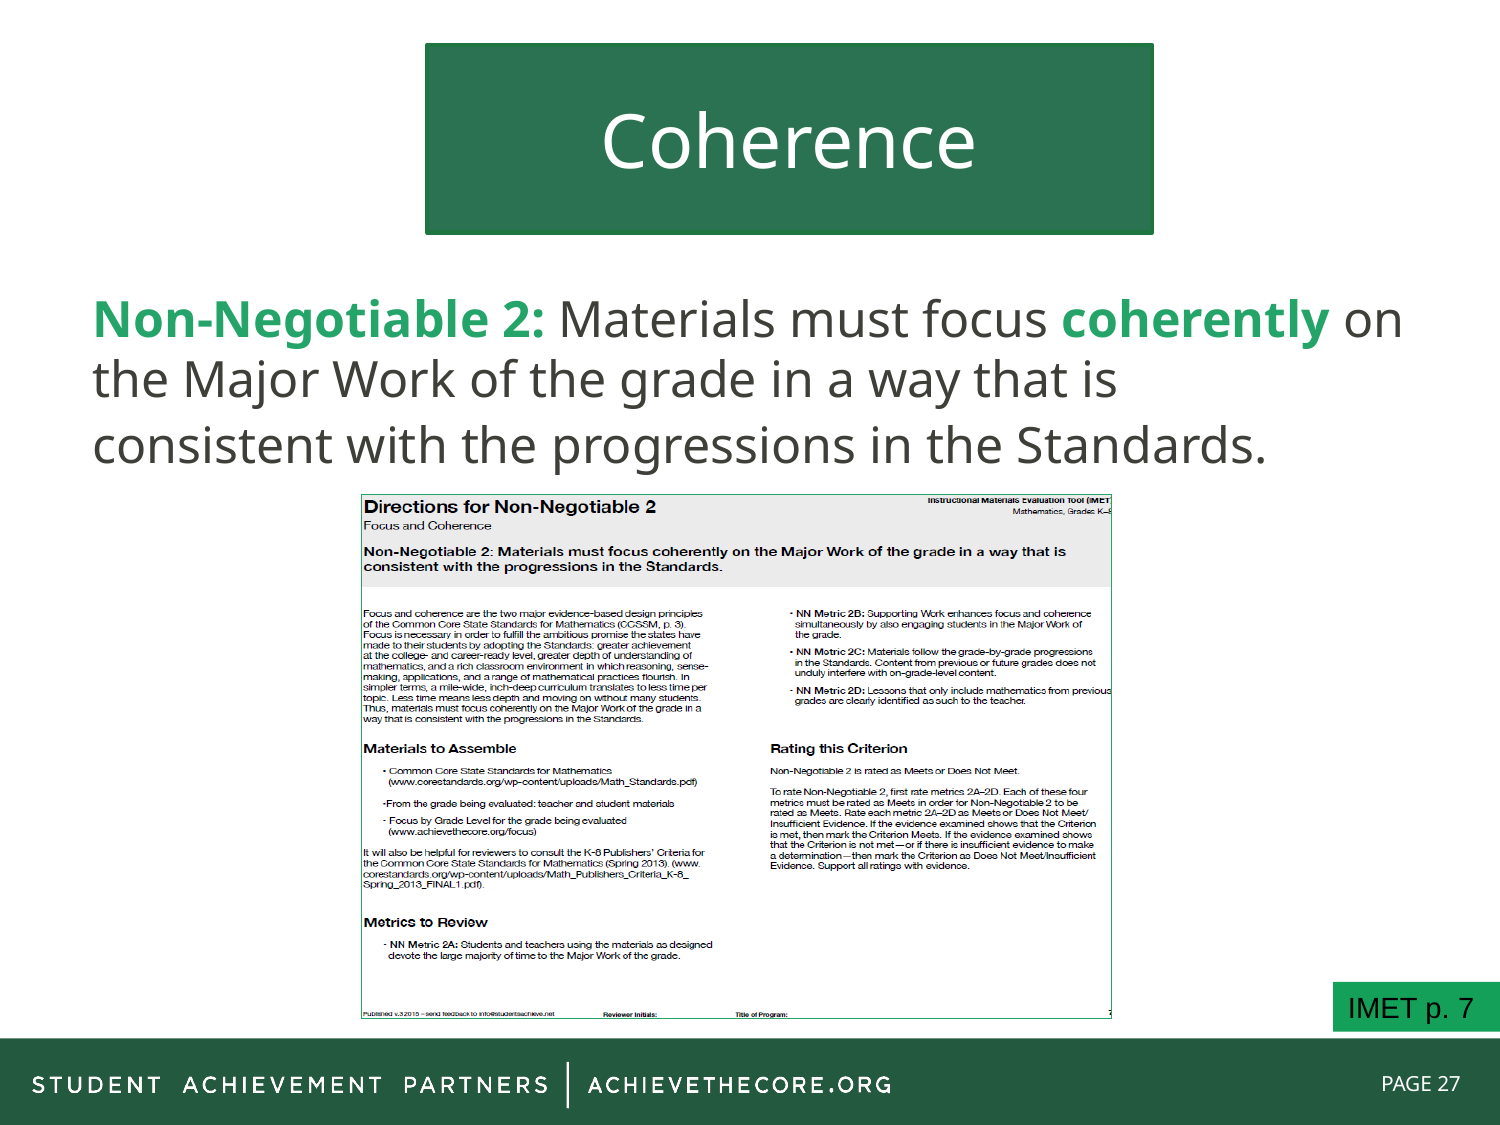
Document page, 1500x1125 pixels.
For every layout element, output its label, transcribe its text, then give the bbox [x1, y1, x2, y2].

picture [12, 1055, 911, 1112]
list Non-Negotiable 2: Materials must focus coherently on the Major Work of the grade in a way that is consistent with the progressions in the Standards. [77, 279, 1428, 484]
text_box IMET p. 7 [1333, 981, 1500, 1032]
picture [360, 494, 1112, 1019]
title Coherence [427, 45, 1153, 233]
